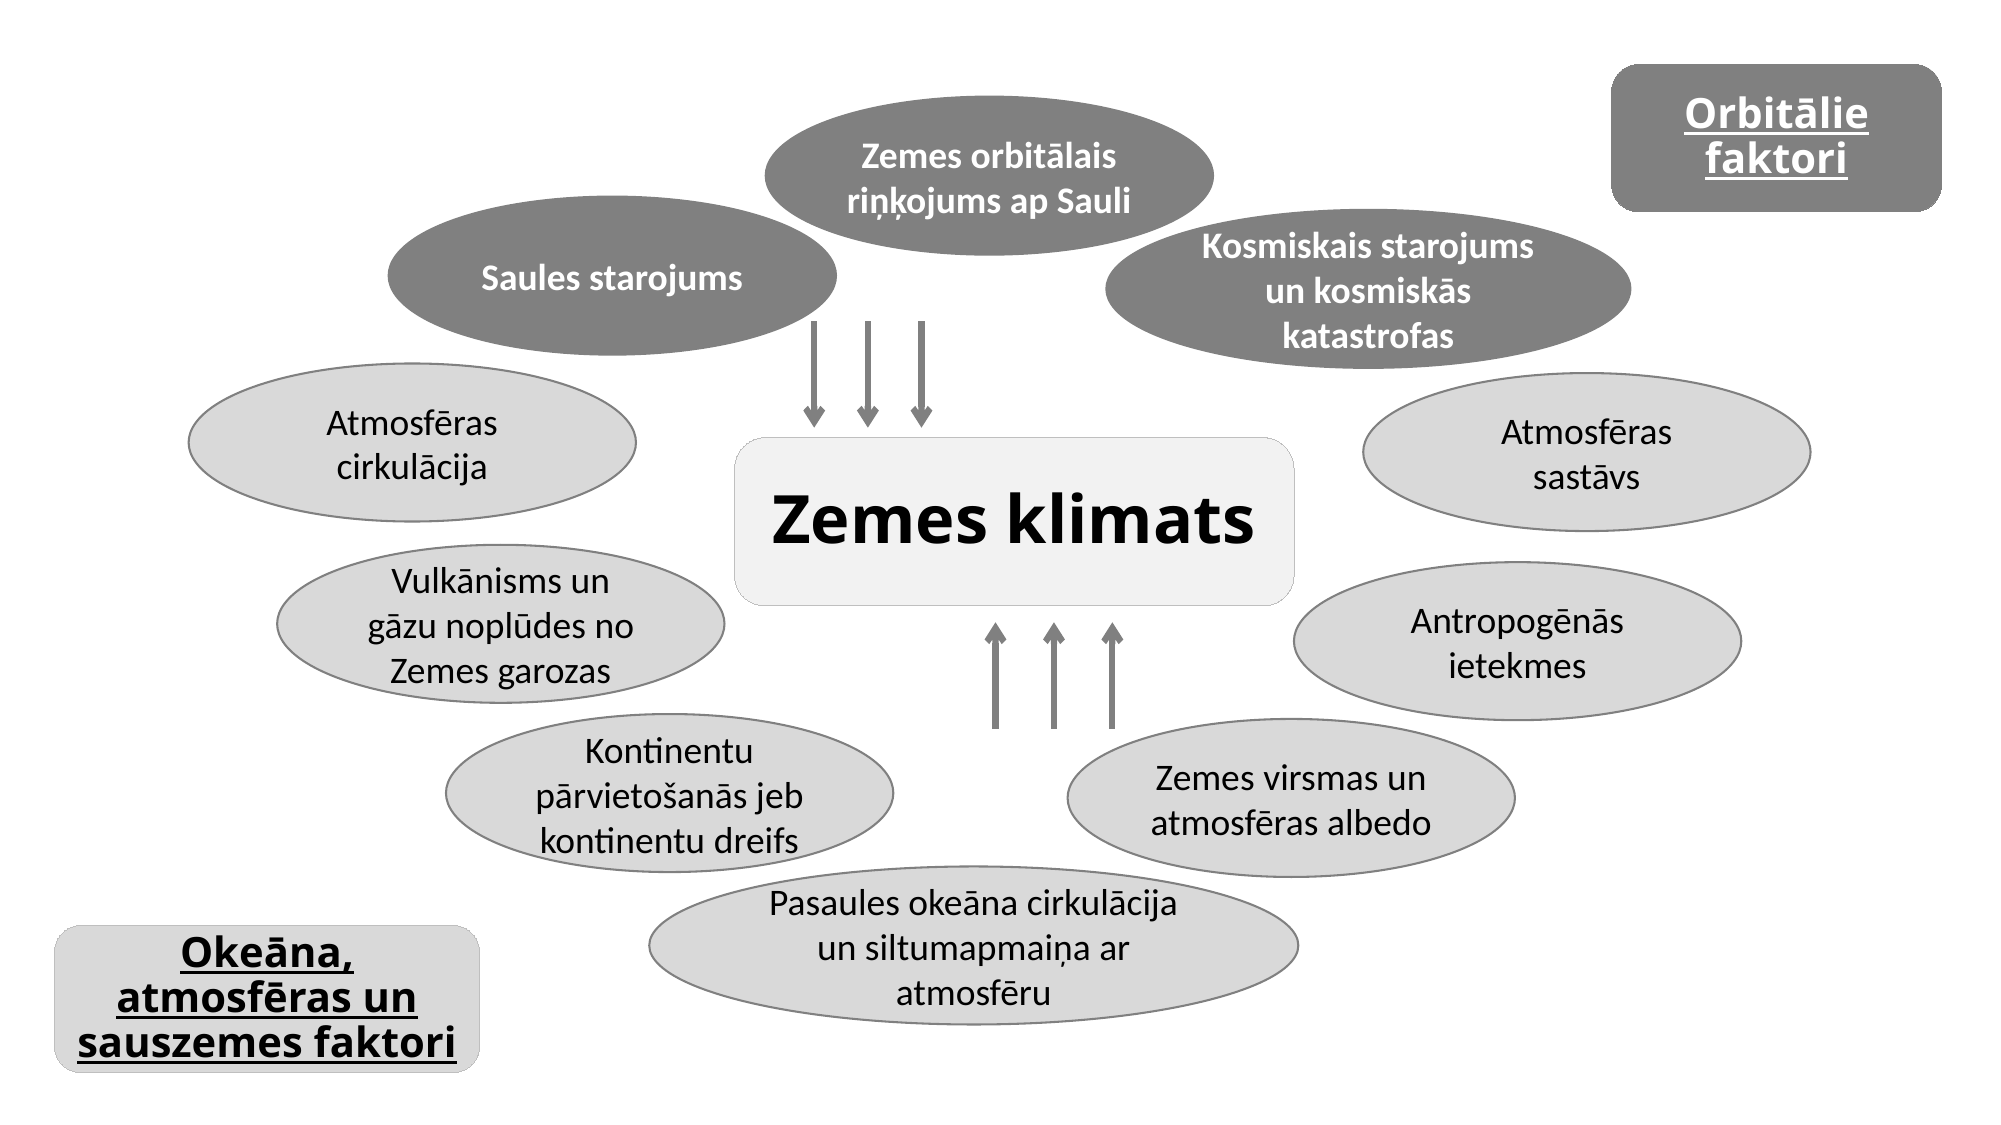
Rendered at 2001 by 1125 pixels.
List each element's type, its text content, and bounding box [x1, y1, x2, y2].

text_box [188, 96, 1811, 1025]
text_box Orbitālie faktori [1611, 64, 1942, 212]
text_box Okeāna, atmosfēras un sauszemes faktori [54, 925, 480, 1073]
